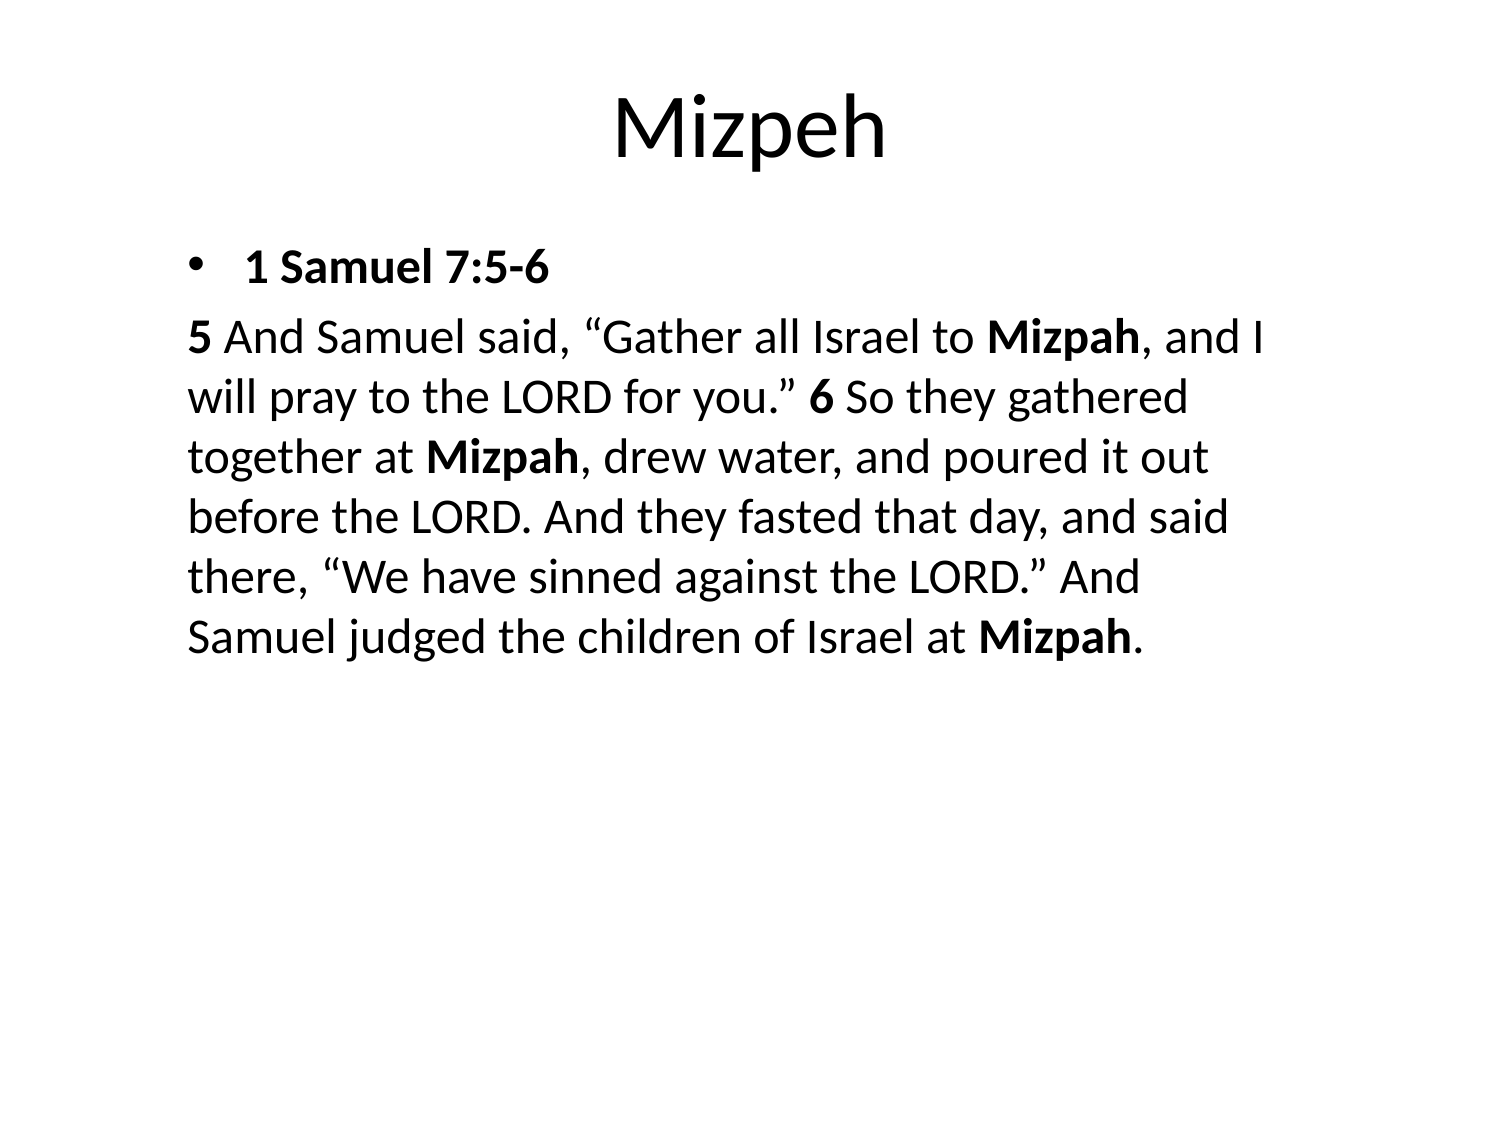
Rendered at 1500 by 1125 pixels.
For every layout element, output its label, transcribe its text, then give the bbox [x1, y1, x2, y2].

title Mizpeh [75, 45, 1425, 198]
list 1 Samuel 7:5-6 5 And Samuel said, “Gather all Israel to Mizpah, and I will pray to the LORD for you.” 6 So they gathered together at Mizpah, drew water, and poured it out before the LORD. And they fasted that day, and said there, “We have sinned against the LORD.” And Samuel judged the children of Israel at Mizpah. [172, 225, 1316, 1100]
